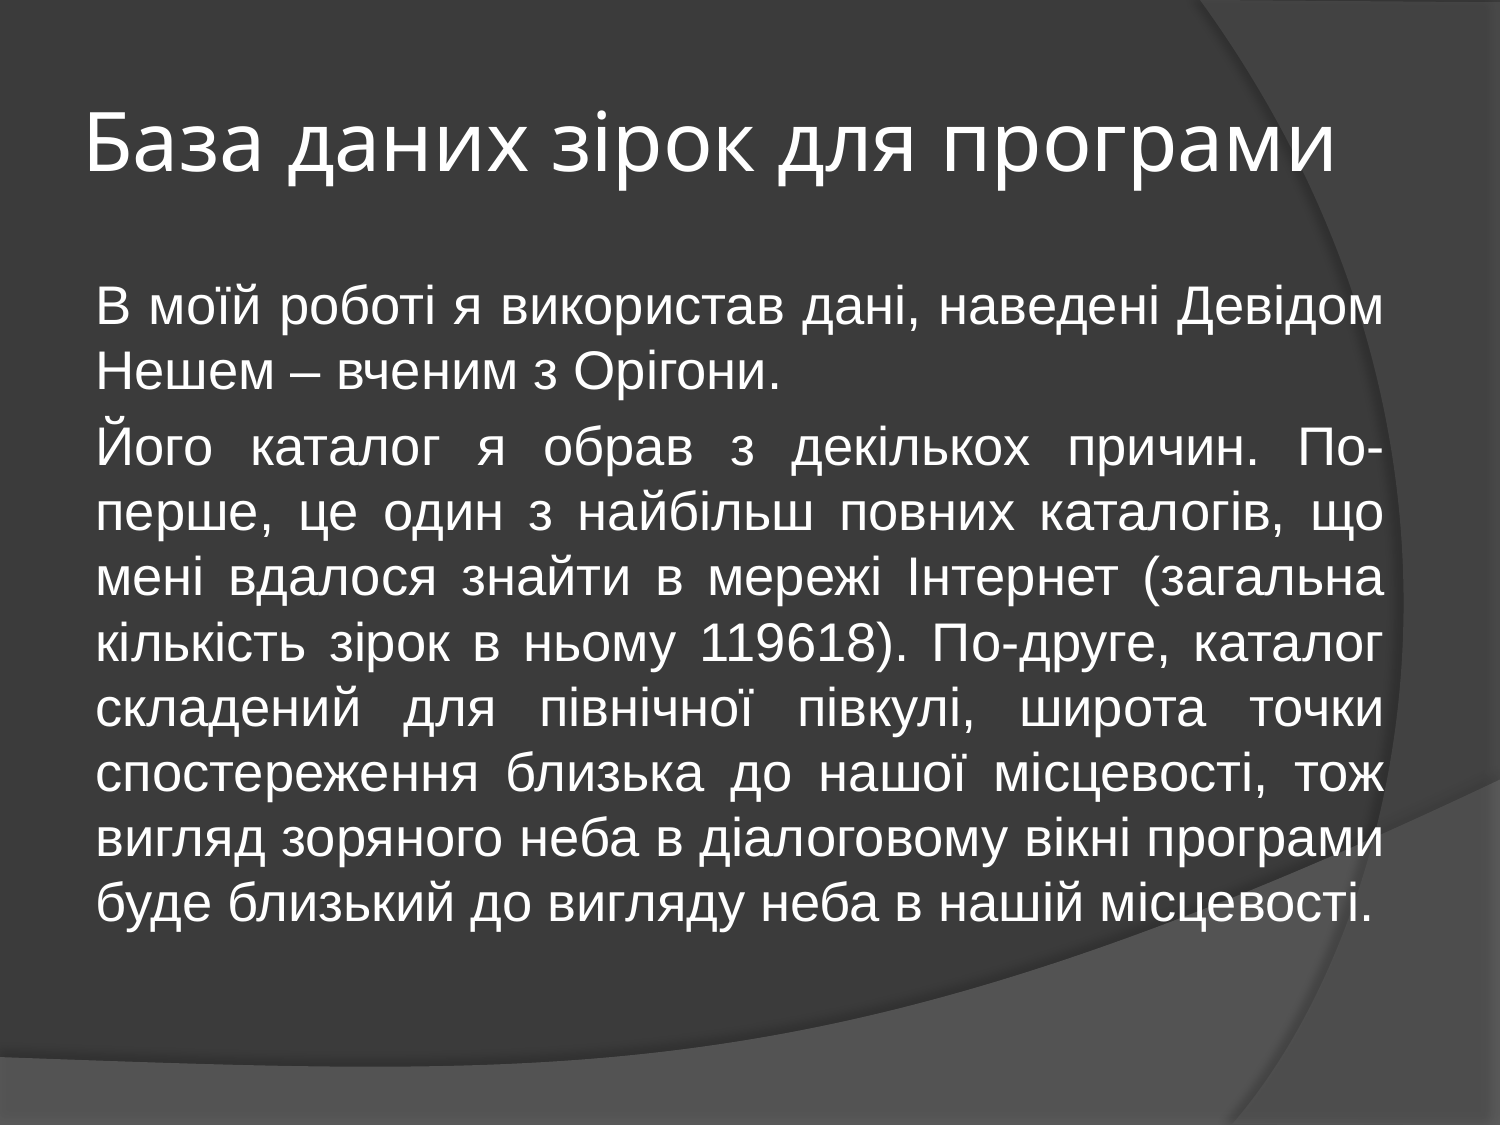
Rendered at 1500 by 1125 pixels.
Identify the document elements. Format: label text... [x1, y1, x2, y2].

title База даних зірок для програми [75, 45, 1436, 233]
list В моїй роботі я використав дані, наведені Девідом Нешем – вченим з Орігони. Його каталог я обрав з декількох причин. По-перше, це один з найбільш повних каталогів, що мені вдалося знайти в мережі Інтернет (загальна кількість зірок в ньому 119618). По-друге, каталог складений для північної півкулі, широта точки спостереження близька до нашої місцевості, тож вигляд зоряного неба в діалоговому вікні програми буде близький до вигляду неба в нашій місцевості. [75, 262, 1400, 1005]
